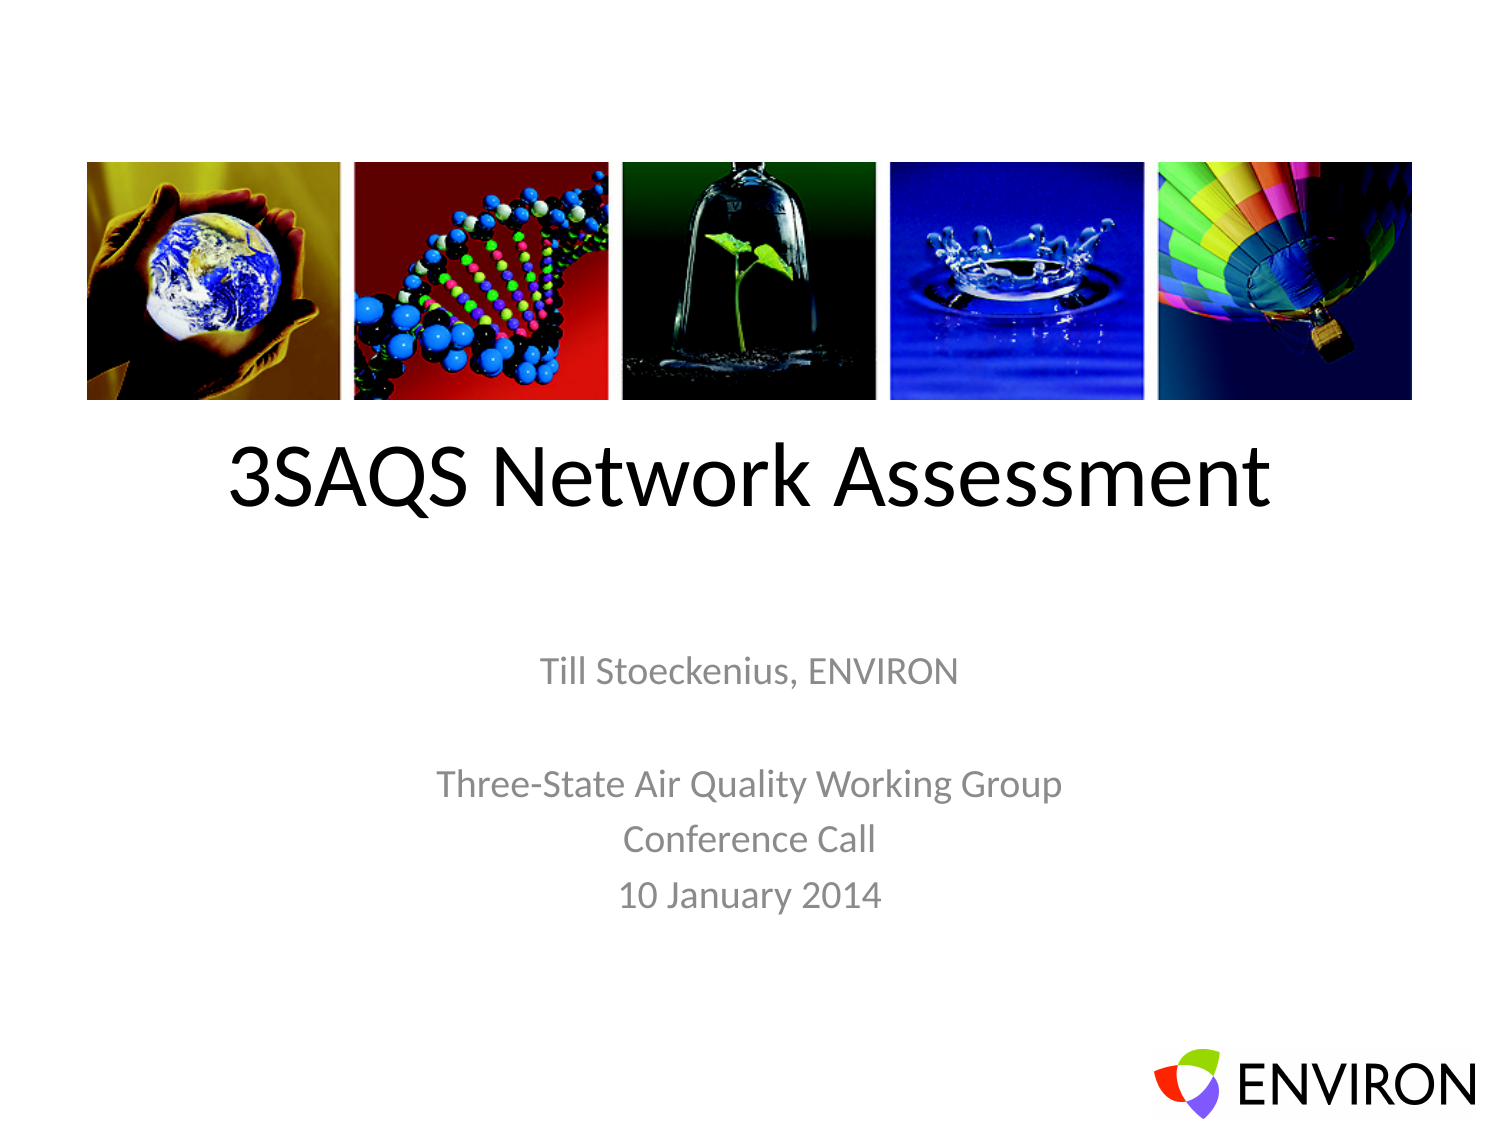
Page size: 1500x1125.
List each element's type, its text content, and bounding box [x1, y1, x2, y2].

subtitle Till Stoeckenius, ENVIRON Three-State Air Quality Working Group Conference Call 10 January 2014 [225, 637, 1275, 925]
picture [1154, 1049, 1475, 1119]
picture [87, 162, 1412, 400]
title 3SAQS Network Assessment [112, 349, 1388, 591]
